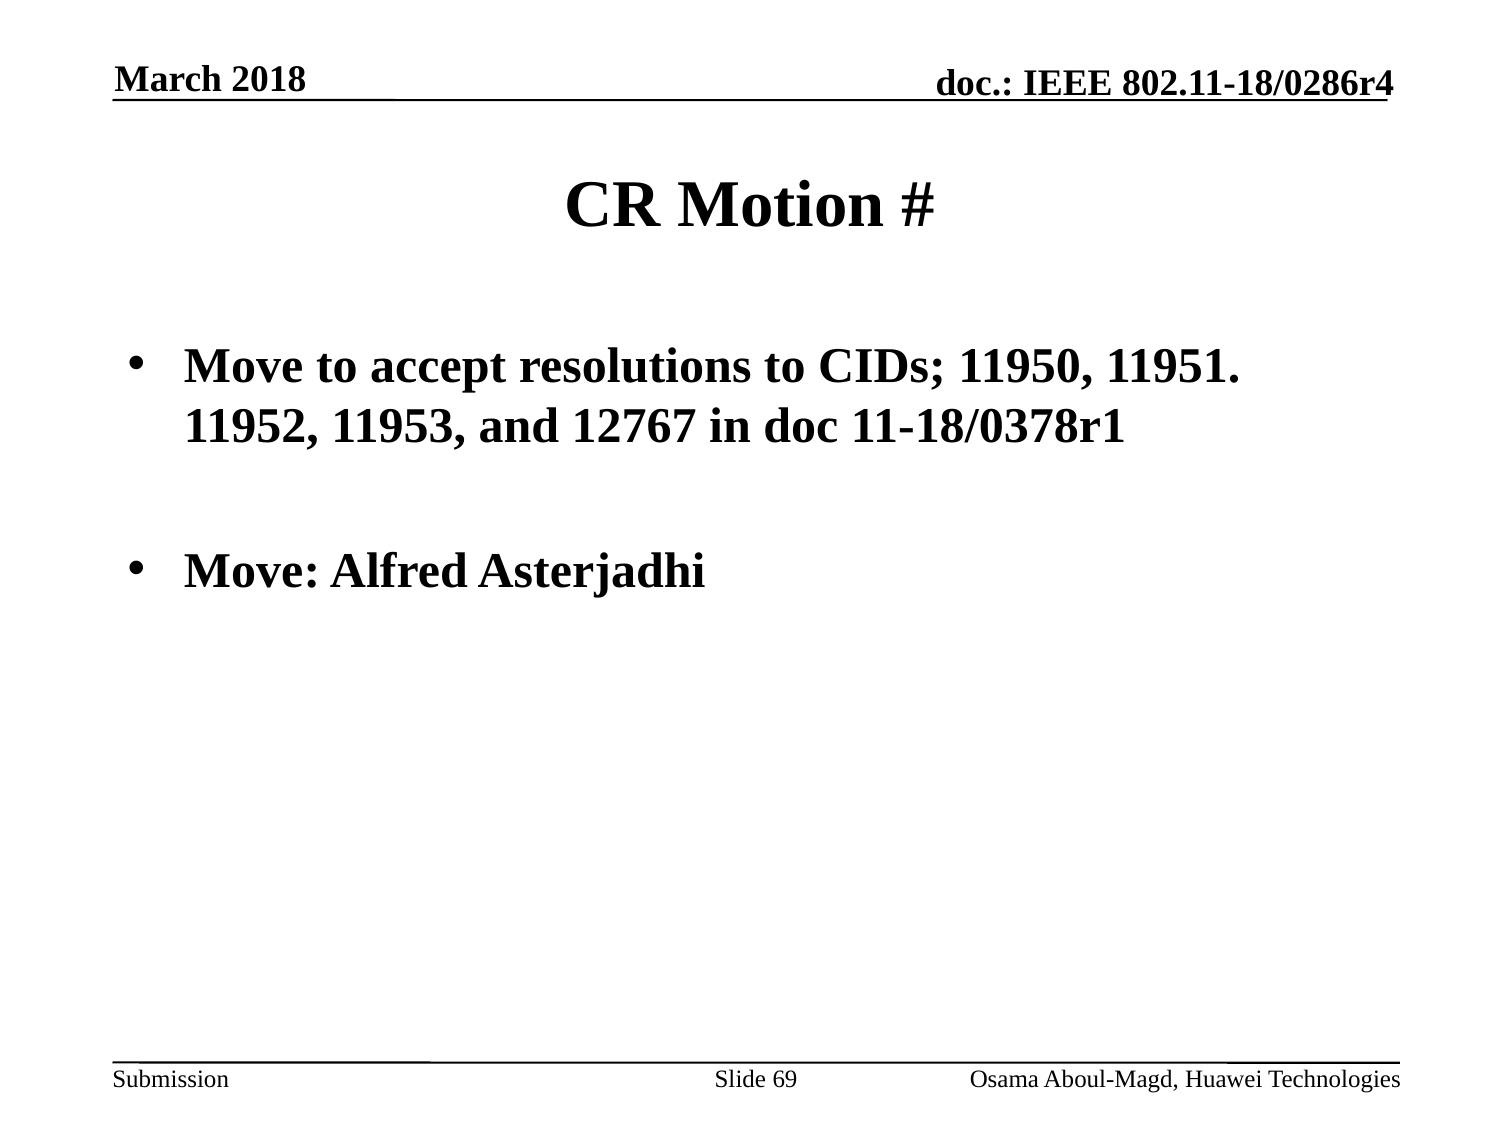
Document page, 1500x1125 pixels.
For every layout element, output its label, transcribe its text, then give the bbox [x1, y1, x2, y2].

slide_number Slide 69 [712, 1061, 800, 1123]
list Move to accept resolutions to CIDs; 11950, 11951. 11952, 11953, and 12767 in doc 11-18/0378r1 Move: Alfred Asterjadhi [112, 324, 1388, 1000]
footer Osama Aboul-Magd, Huawei Technologies [878, 1061, 1402, 1093]
title CR Motion # [112, 112, 1388, 288]
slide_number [114, 54, 423, 100]
